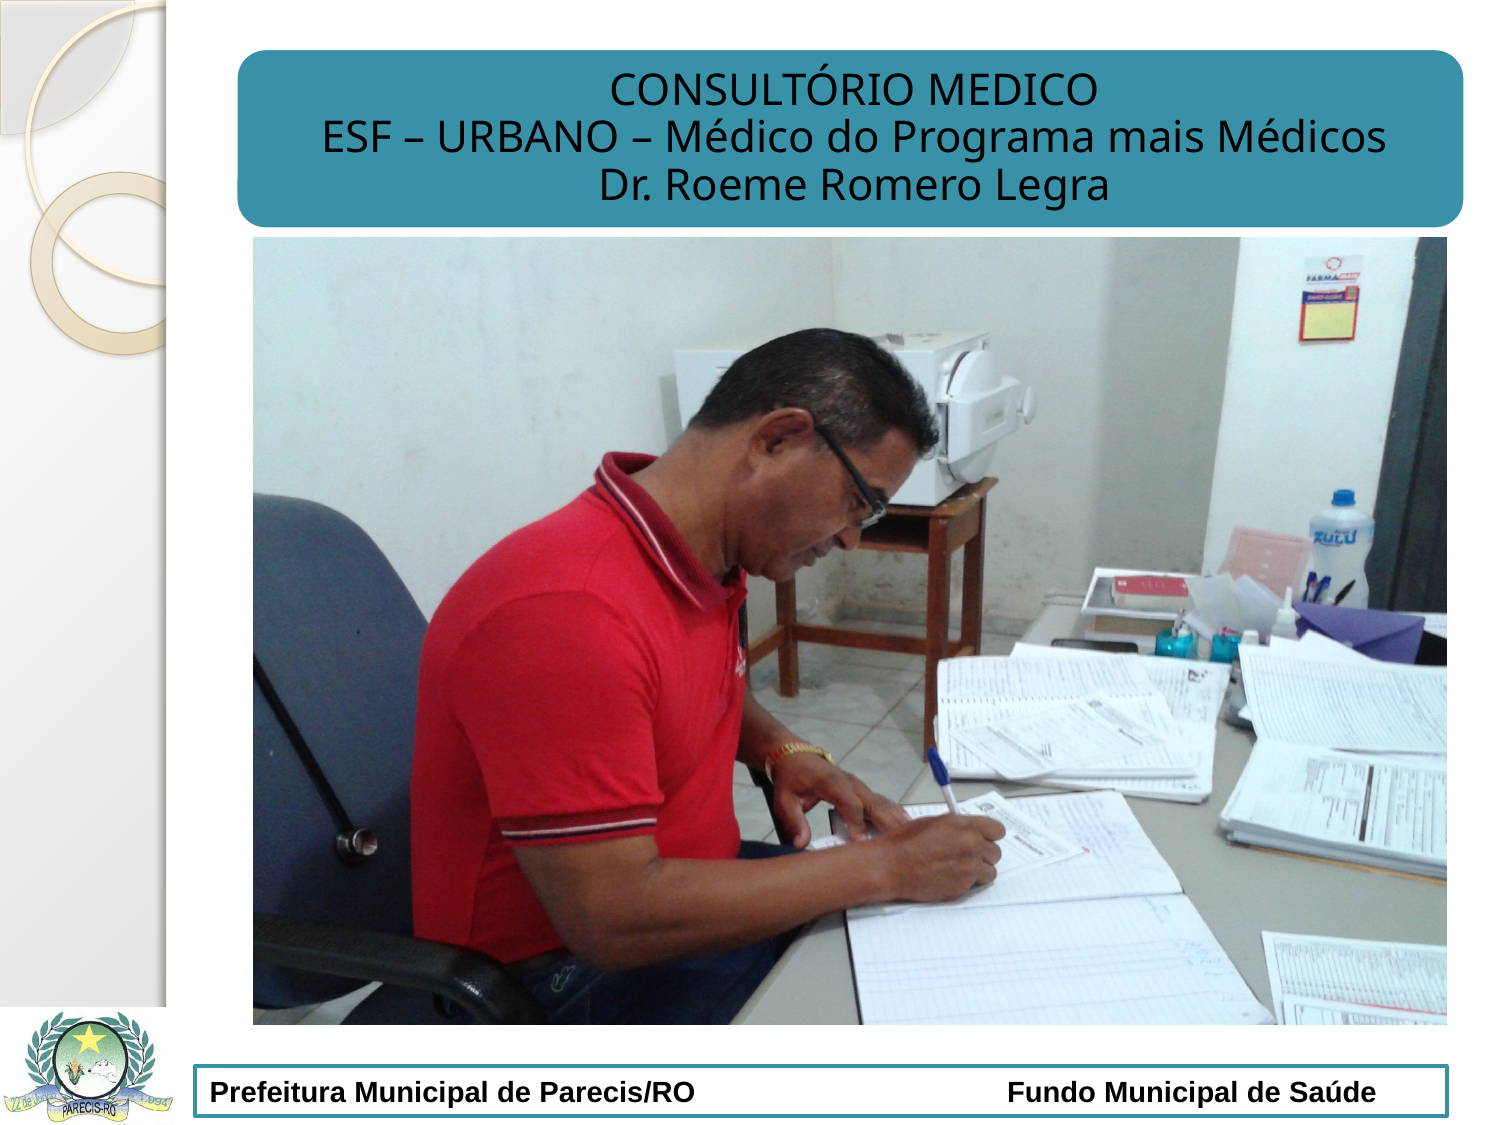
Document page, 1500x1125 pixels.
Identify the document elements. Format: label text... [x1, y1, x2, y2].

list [253, 237, 1448, 1026]
picture [0, 1007, 176, 1125]
text_box Prefeitura Municipal de Parecis/RO Fundo Municipal de Saúde [193, 1064, 1449, 1118]
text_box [235, 44, 1466, 233]
